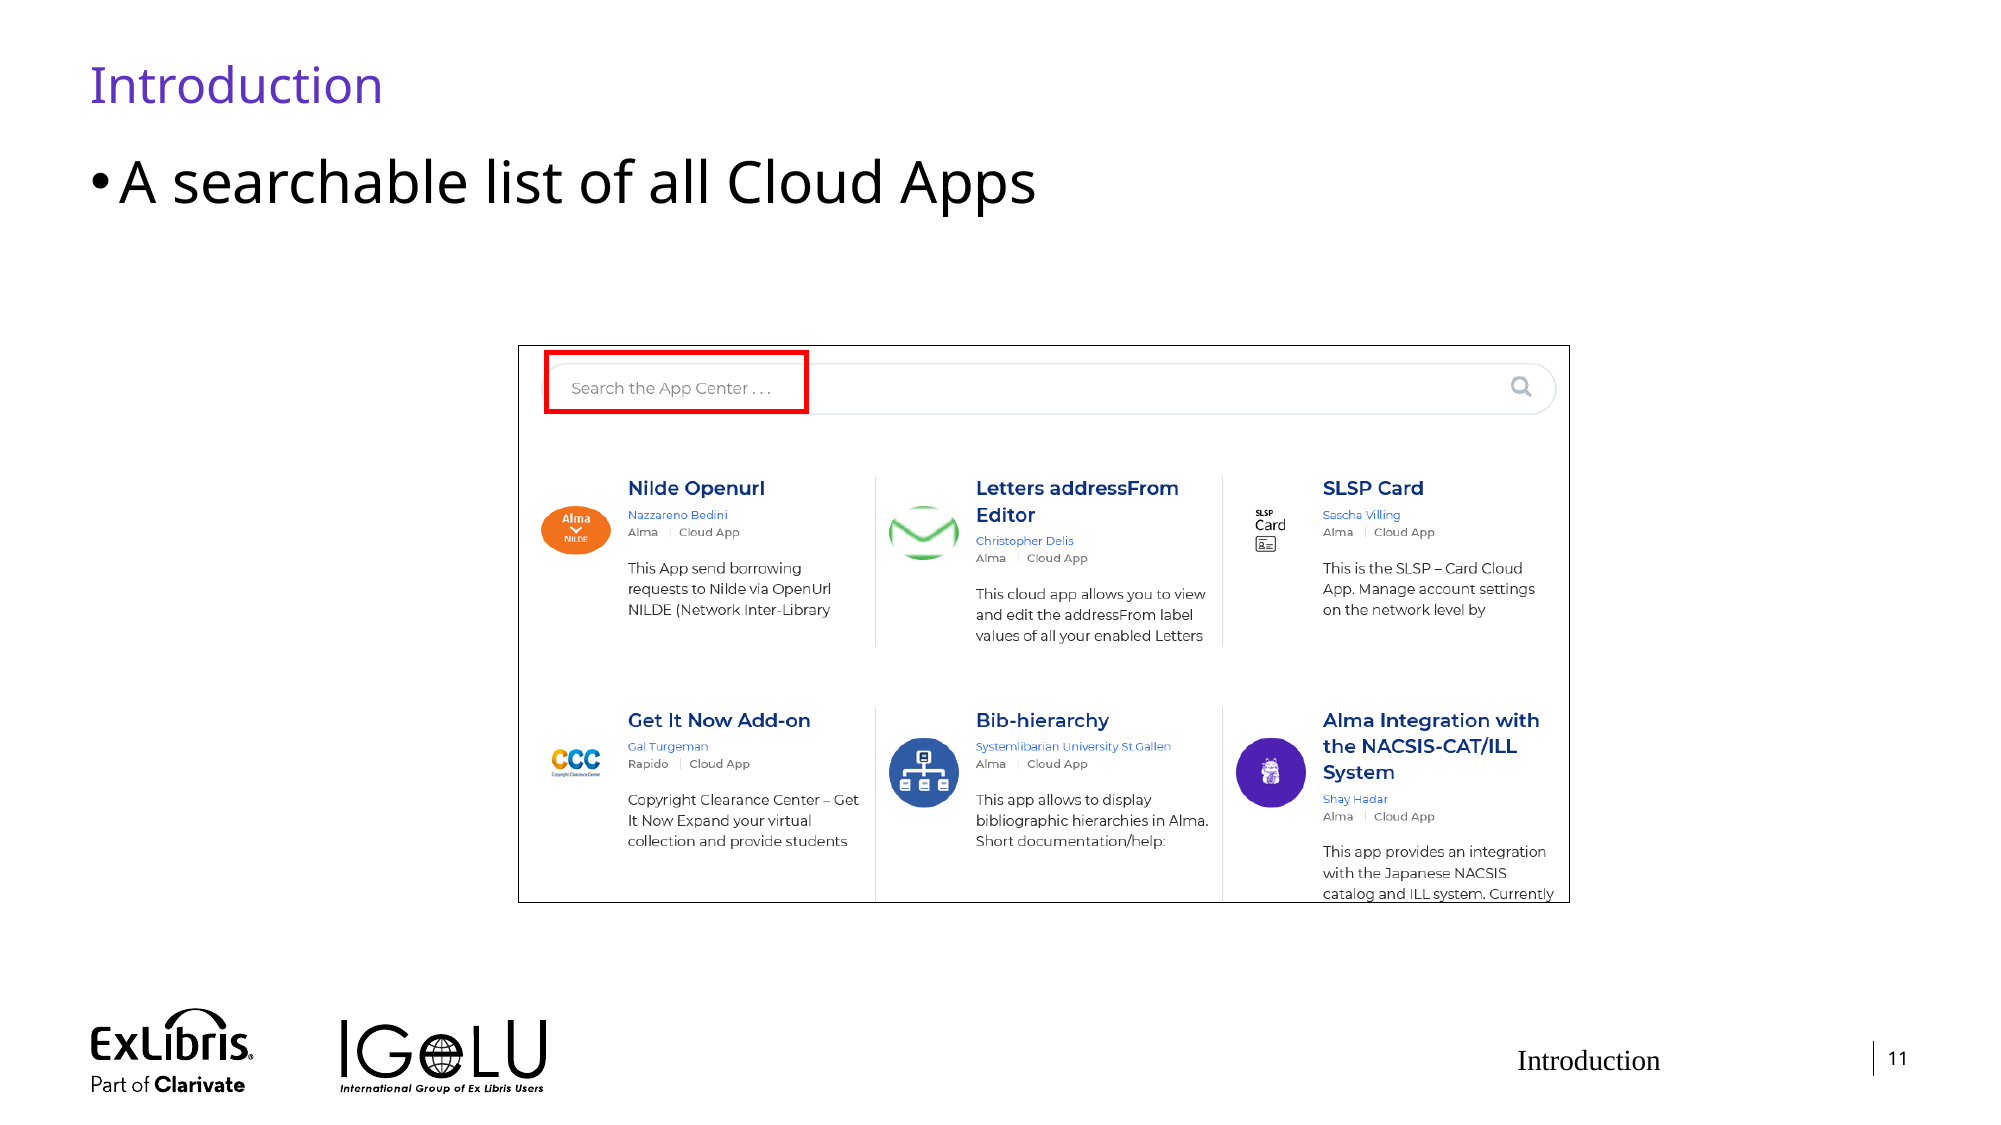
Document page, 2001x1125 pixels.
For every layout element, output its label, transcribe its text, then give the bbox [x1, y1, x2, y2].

footer Introduction [1318, 1041, 1860, 1077]
slide_number 11 [1887, 1041, 1923, 1077]
list A searchable list of all Cloud Apps [90, 144, 1923, 366]
picture [518, 345, 1570, 903]
title Introduction [90, 60, 1449, 102]
